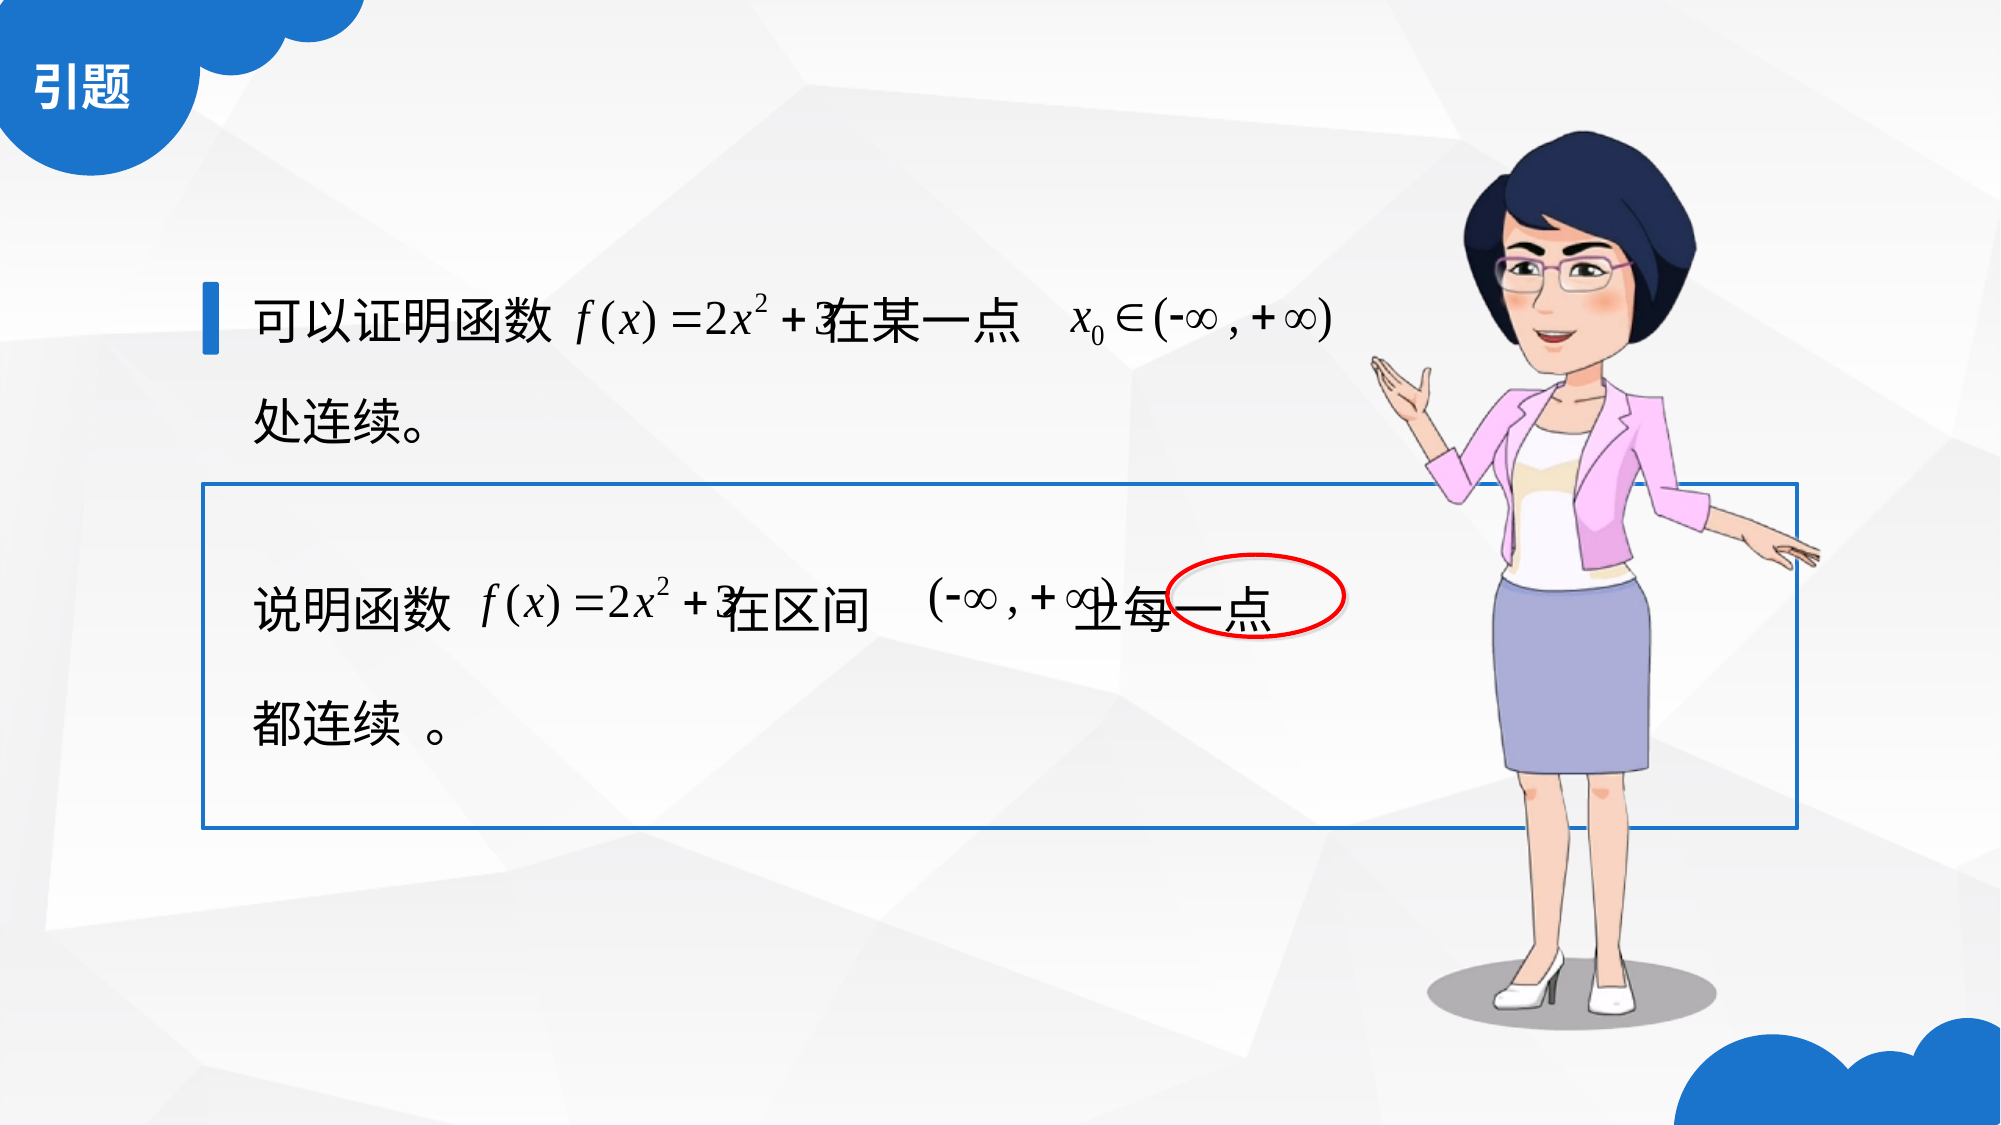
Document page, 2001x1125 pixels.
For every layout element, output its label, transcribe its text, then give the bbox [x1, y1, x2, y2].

text_box [201, 482, 1242, 830]
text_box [237, 281, 1242, 358]
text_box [237, 546, 1242, 648]
picture [0, 0, 2000, 1125]
text_box 处连续。 [238, 382, 468, 458]
text_box 都连续 。 [238, 661, 561, 760]
text_box [200, 279, 222, 357]
